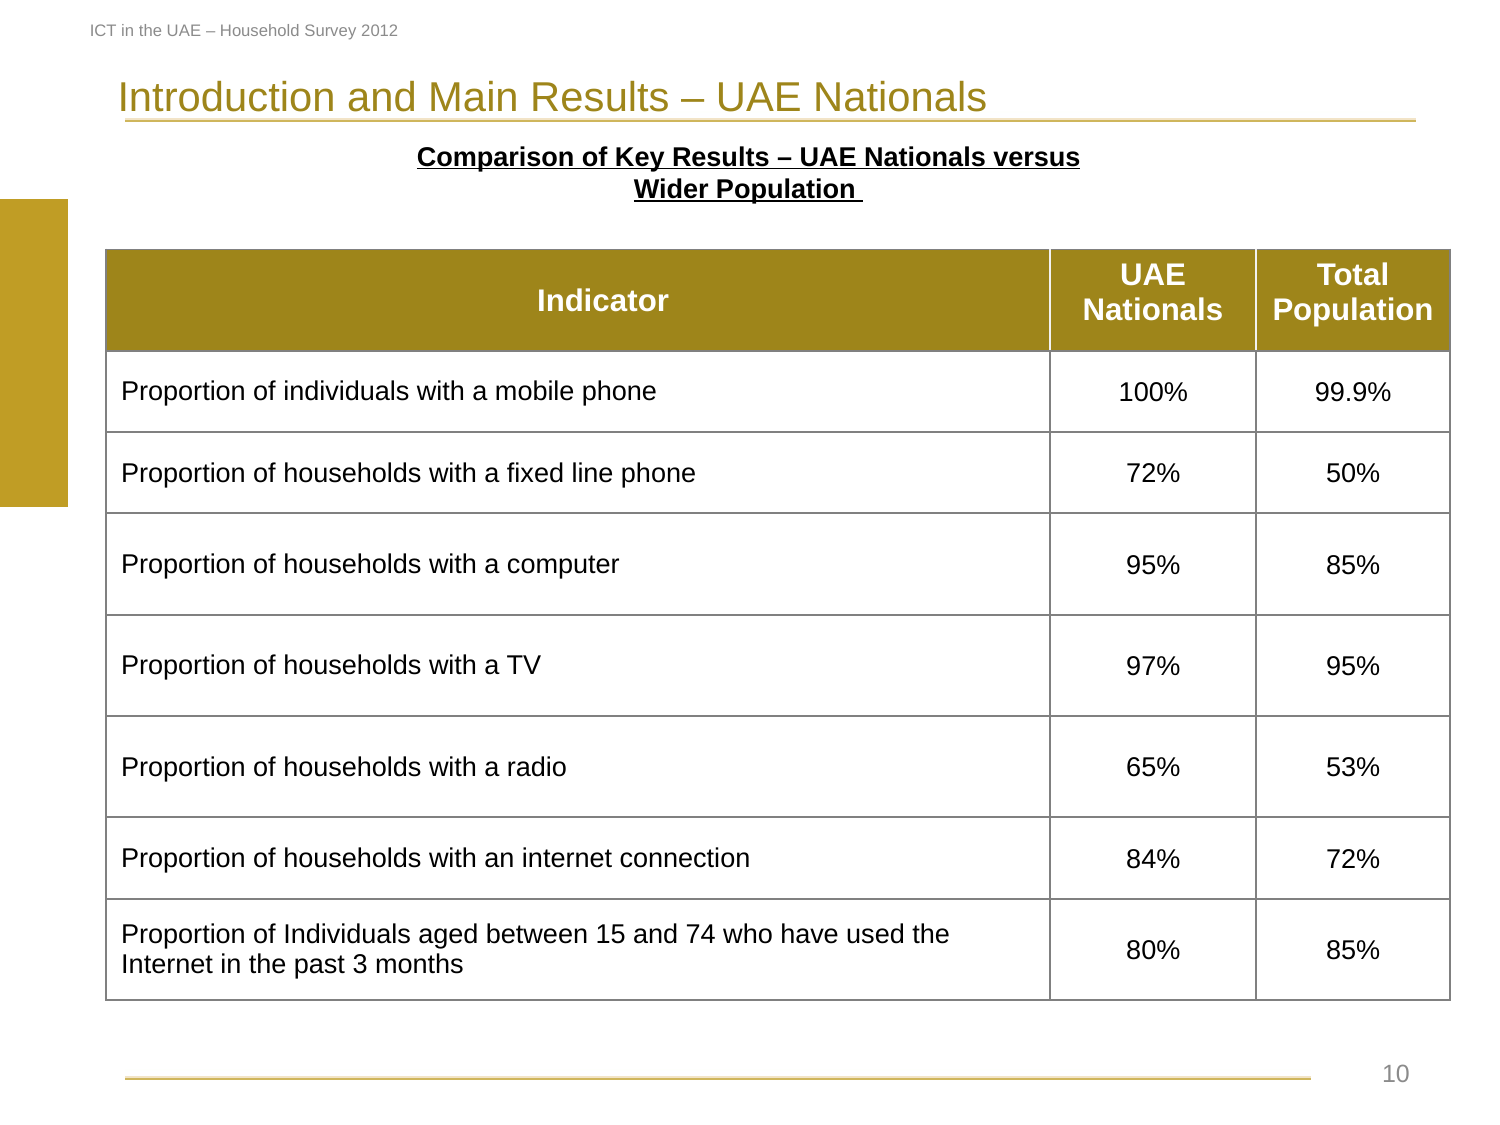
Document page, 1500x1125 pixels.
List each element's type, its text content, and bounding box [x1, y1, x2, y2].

picture [1317, 110, 1416, 122]
table_cell 53% [1257, 717, 1449, 816]
table_cell 80% [1051, 900, 1255, 999]
slide_number 10 [1074, 1042, 1425, 1103]
text_box ICT in the UAE – Household Survey 2012 [75, 0, 863, 60]
table_cell Proportion of households with a TV [107, 616, 1049, 715]
table_cell 72% [1051, 433, 1255, 512]
table_cell 95% [1051, 514, 1255, 614]
table_cell Proportion of households with a computer [107, 514, 1049, 614]
picture [125, 1068, 1074, 1080]
table_cell Proportion of individuals with a mobile phone [107, 352, 1049, 431]
table_cell 72% [1257, 818, 1449, 898]
table_cell 85% [1257, 514, 1449, 614]
table_cell Proportion of households with a radio [107, 717, 1049, 816]
table_cell 99.9% [1257, 352, 1449, 431]
table_cell 100% [1051, 352, 1255, 431]
table_cell Proportion of households with a fixed line phone [107, 433, 1049, 512]
table_cell 84% [1051, 818, 1255, 898]
title Introduction and Main Results – UAE Nationals [102, 56, 1317, 133]
table_cell Proportion of Individuals aged between 15 and 74 who have used the Internet in the past 3 months [107, 900, 1049, 999]
table_header Total Population [1257, 250, 1449, 350]
table_header UAE Nationals [1051, 250, 1255, 350]
table_cell Proportion of households with an internet connection [107, 818, 1049, 898]
table_cell 50% [1257, 433, 1449, 512]
table_cell 85% [1257, 900, 1449, 999]
picture [0, 199, 68, 507]
table_cell 95% [1257, 616, 1449, 715]
table_header Indicator [107, 250, 1049, 350]
table_cell 97% [1051, 616, 1255, 715]
table_cell 65% [1051, 717, 1255, 816]
text_box Comparison of Key Results – UAE Nationals versus Wider Population [373, 131, 1124, 212]
